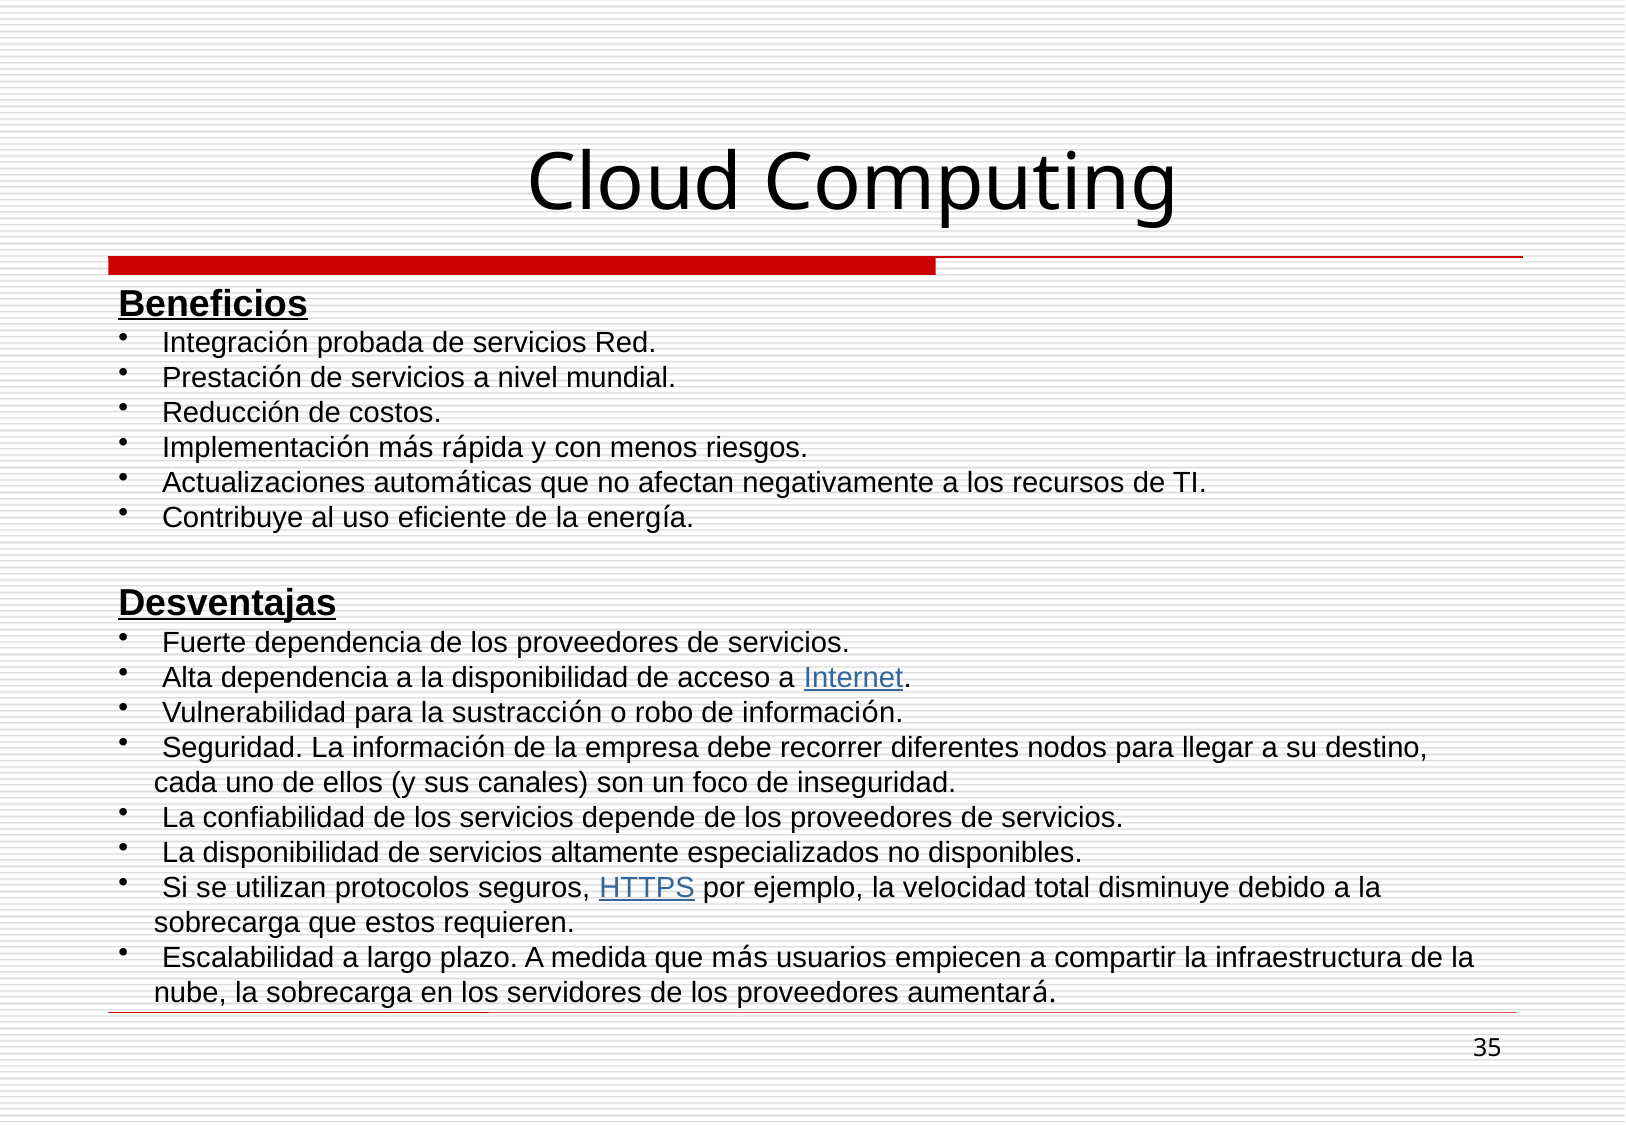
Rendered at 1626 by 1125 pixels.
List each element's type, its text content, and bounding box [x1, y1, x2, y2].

picture [0, 0, 1626, 1125]
text_box Beneficios Integración probada de servicios Red. Prestación de servicios a nivel mundial. Reducción de costos. Implementación más rápida y con menos riesgos. Actualizaciones automáticas que no afectan negativamente a los recursos de TI. Contribuye al uso eficiente de la energía. Desventajas Fuerte dependencia de los proveedores de servicios. Alta dependencia a la disponibilidad de acceso a Internet. Vulnerabilidad para la sustracción o robo de información. Seguridad. La información de la empresa debe recorrer diferentes nodos para llegar a su destino, cada uno de ellos (y sus canales) son un foco de inseguridad. La confiabilidad de los servicios depende de los proveedores de servicios. La disponibilidad de servicios altamente especializados no disponibles. Si se utilizan protocolos seguros, HTTPS por ejemplo, la velocidad total disminuye debido a la sobrecarga que estos requieren. Escalabilidad a largo plazo. A medida que más usuarios empiecen a compartir la infraestructura de la nube, la sobrecarga en los servidores de los proveedores aumentará. [103, 271, 1507, 1008]
title Cloud Computing [162, 45, 1544, 234]
slide_number 35 [1164, 1024, 1517, 1103]
